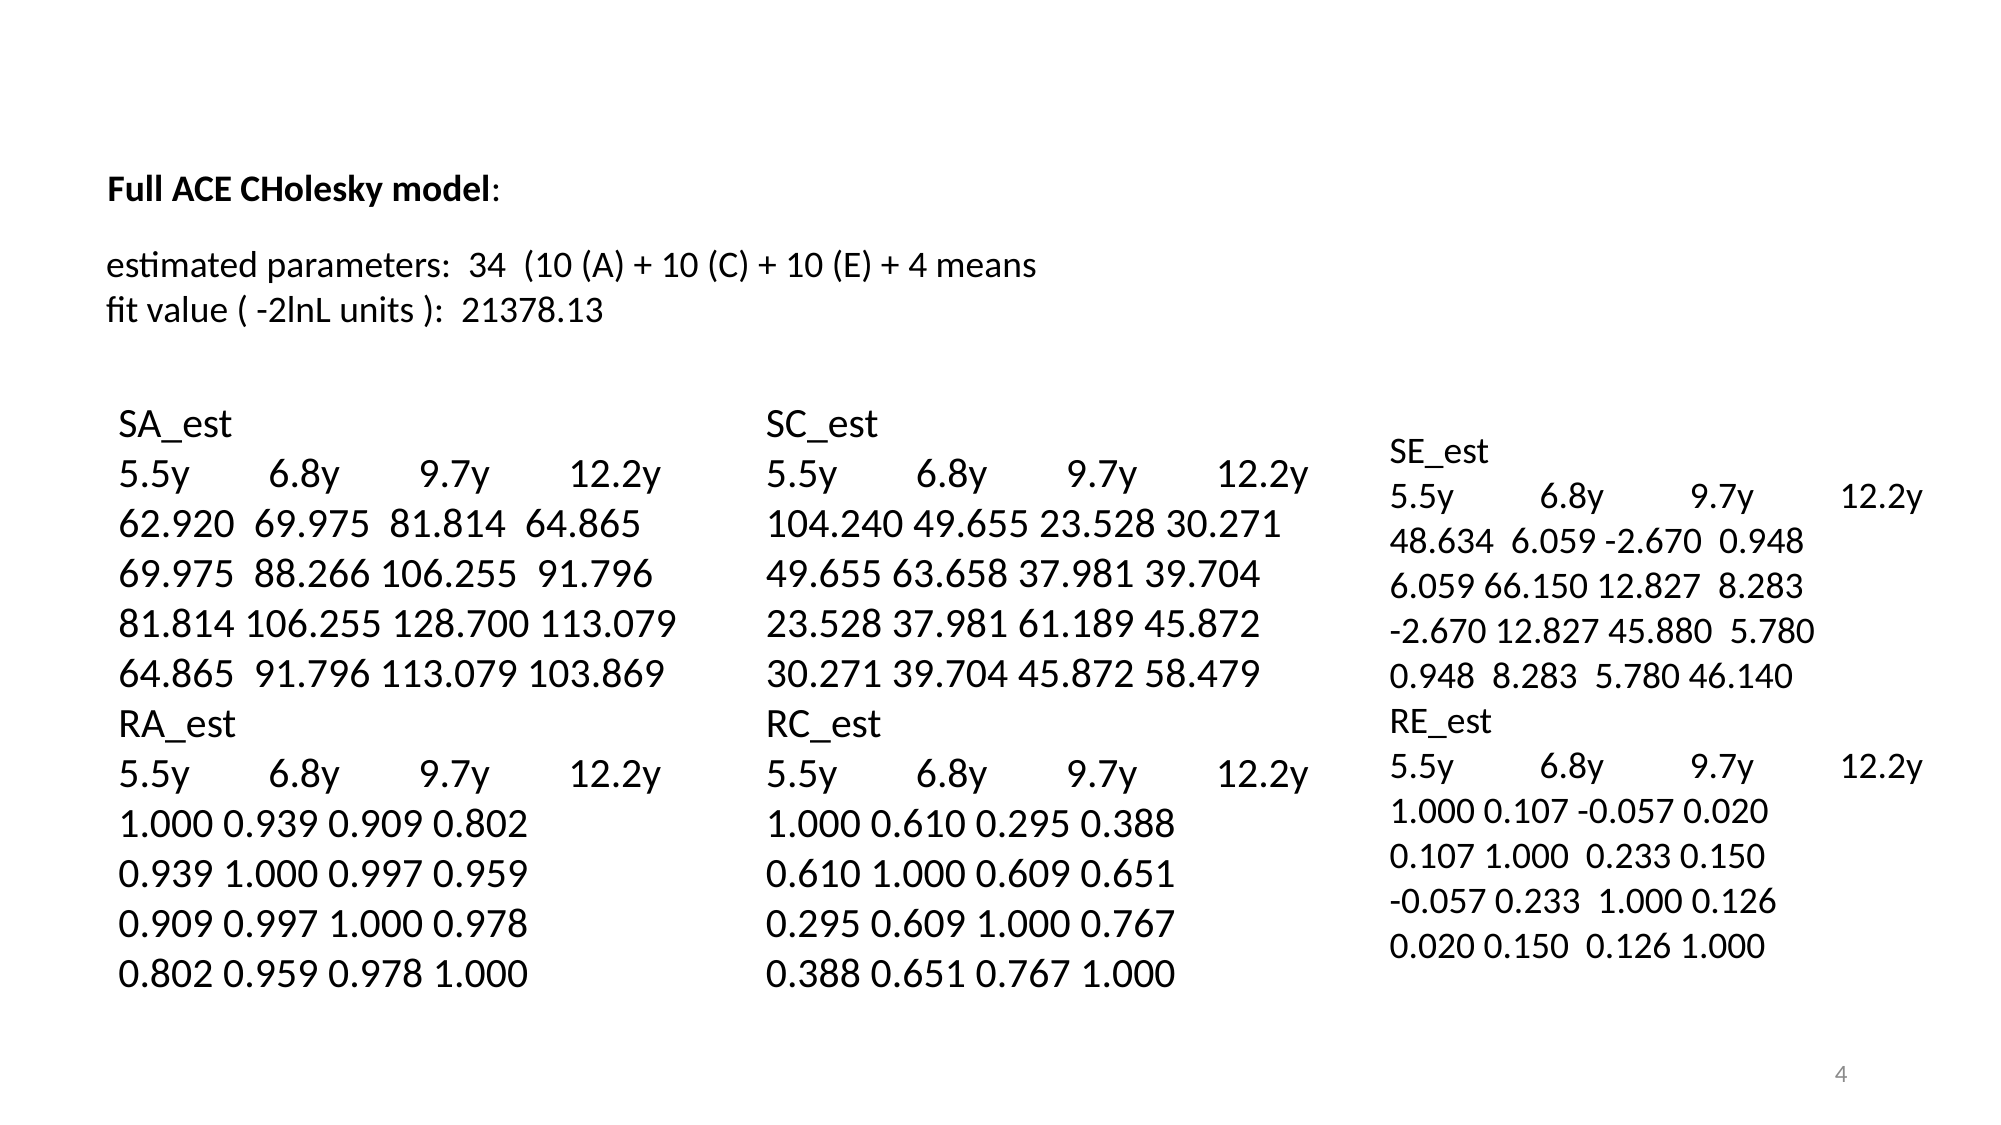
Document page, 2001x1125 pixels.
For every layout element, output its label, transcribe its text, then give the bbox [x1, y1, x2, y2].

text_box SA_est 5.5y 6.8y 9.7y 12.2y 62.920 69.975 81.814 64.865 69.975 88.266 106.255 91.796 81.814 106.255 128.700 113.079 64.865 91.796 113.079 103.869 RA_est 5.5y 6.8y 9.7y 12.2y 1.000 0.939 0.909 0.802 0.939 1.000 0.997 0.959 0.909 0.997 1.000 0.978 0.802 0.959 0.978 1.000 [103, 387, 724, 1003]
slide_number 4 [1412, 1042, 1863, 1103]
text_box Full ACE CHolesky model: [92, 156, 525, 217]
text_box estimated parameters: 34 (10 (A) + 10 (C) + 10 (E) + 4 means fit value ( -2lnL units ): 21378.13 [91, 232, 1092, 338]
text_box SC_est 5.5y 6.8y 9.7y 12.2y 104.240 49.655 23.528 30.271 49.655 63.658 37.981 39.704 23.528 37.981 61.189 45.872 30.271 39.704 45.872 58.479 RC_est 5.5y 6.8y 9.7y 12.2y 1.000 0.610 0.295 0.388 0.610 1.000 0.609 0.651 0.295 0.609 1.000 0.767 0.388 0.651 0.767 1.000 [751, 387, 1357, 1003]
text_box SE_est 5.5y 6.8y 9.7y 12.2y 48.634 6.059 -2.670 0.948 6.059 66.150 12.827 8.283 -2.670 12.827 45.880 5.780 0.948 8.283 5.780 46.140 RE_est 5.5y 6.8y 9.7y 12.2y 1.000 0.107 -0.057 0.020 0.107 1.000 0.233 0.150 -0.057 0.233 1.000 0.126 0.020 0.150 0.126 1.000 [1374, 418, 1984, 973]
